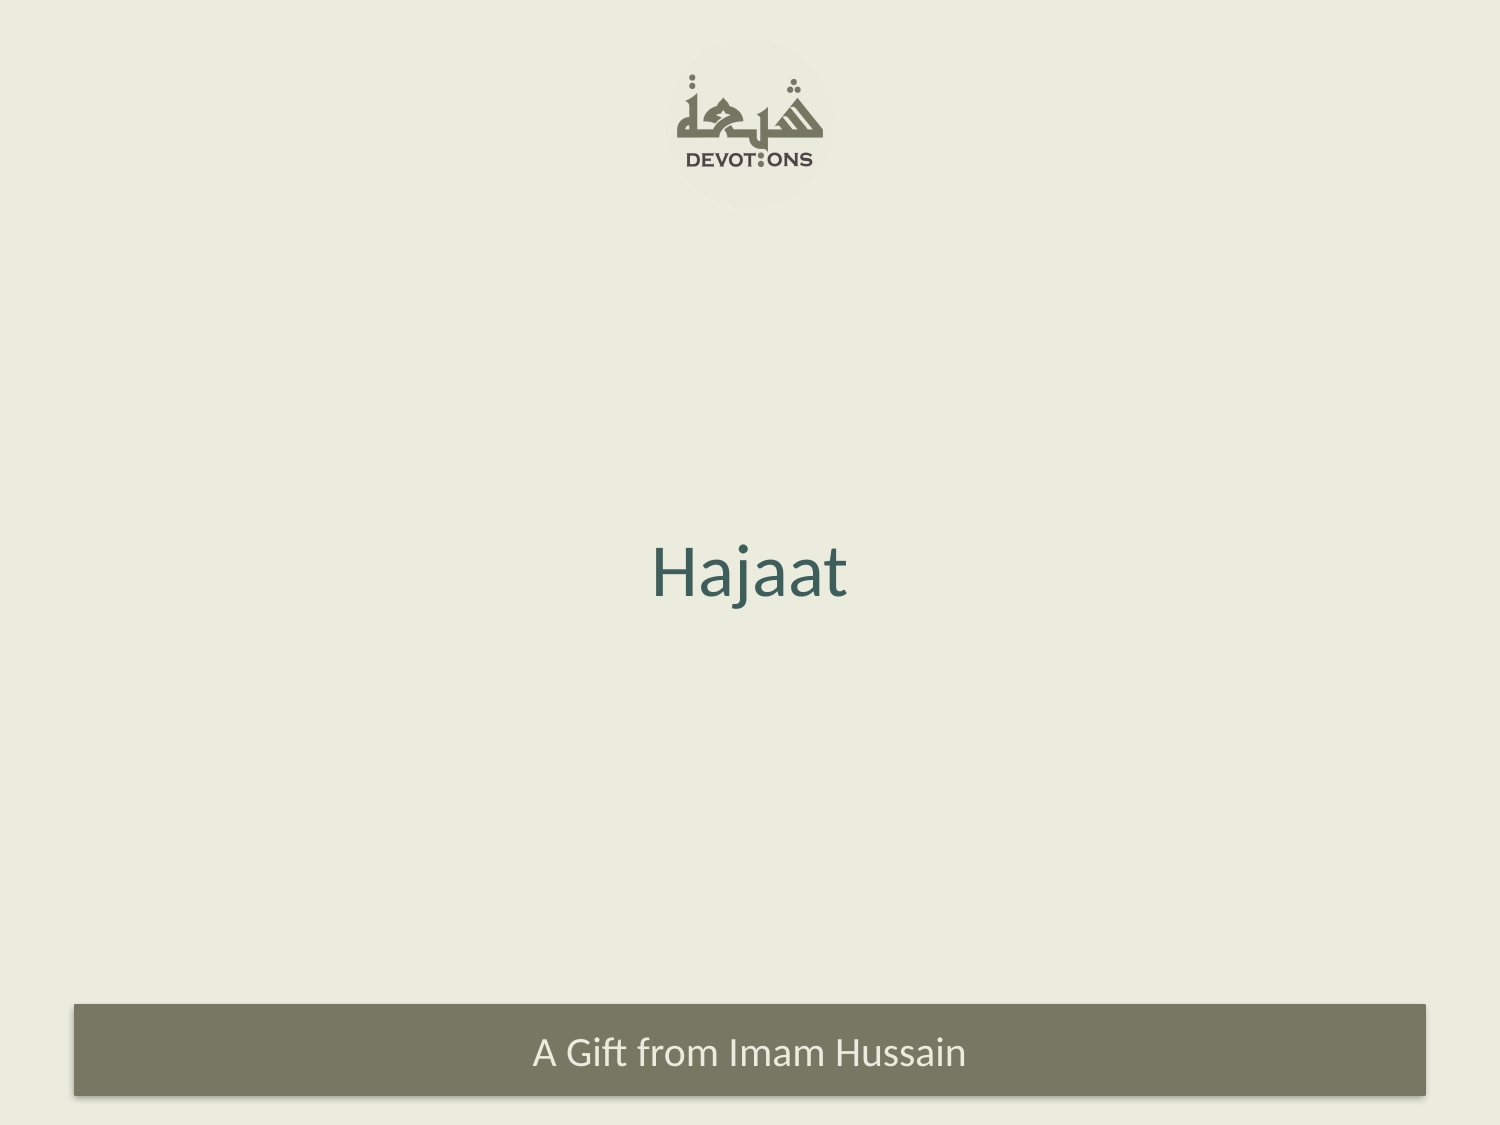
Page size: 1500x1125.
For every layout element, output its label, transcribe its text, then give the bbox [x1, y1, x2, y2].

text_box [74, 1004, 1426, 1096]
text_box Hajaat [74, 513, 1425, 619]
text_box A Gift from Imam Hussain [517, 1017, 983, 1083]
picture [656, 29, 844, 218]
